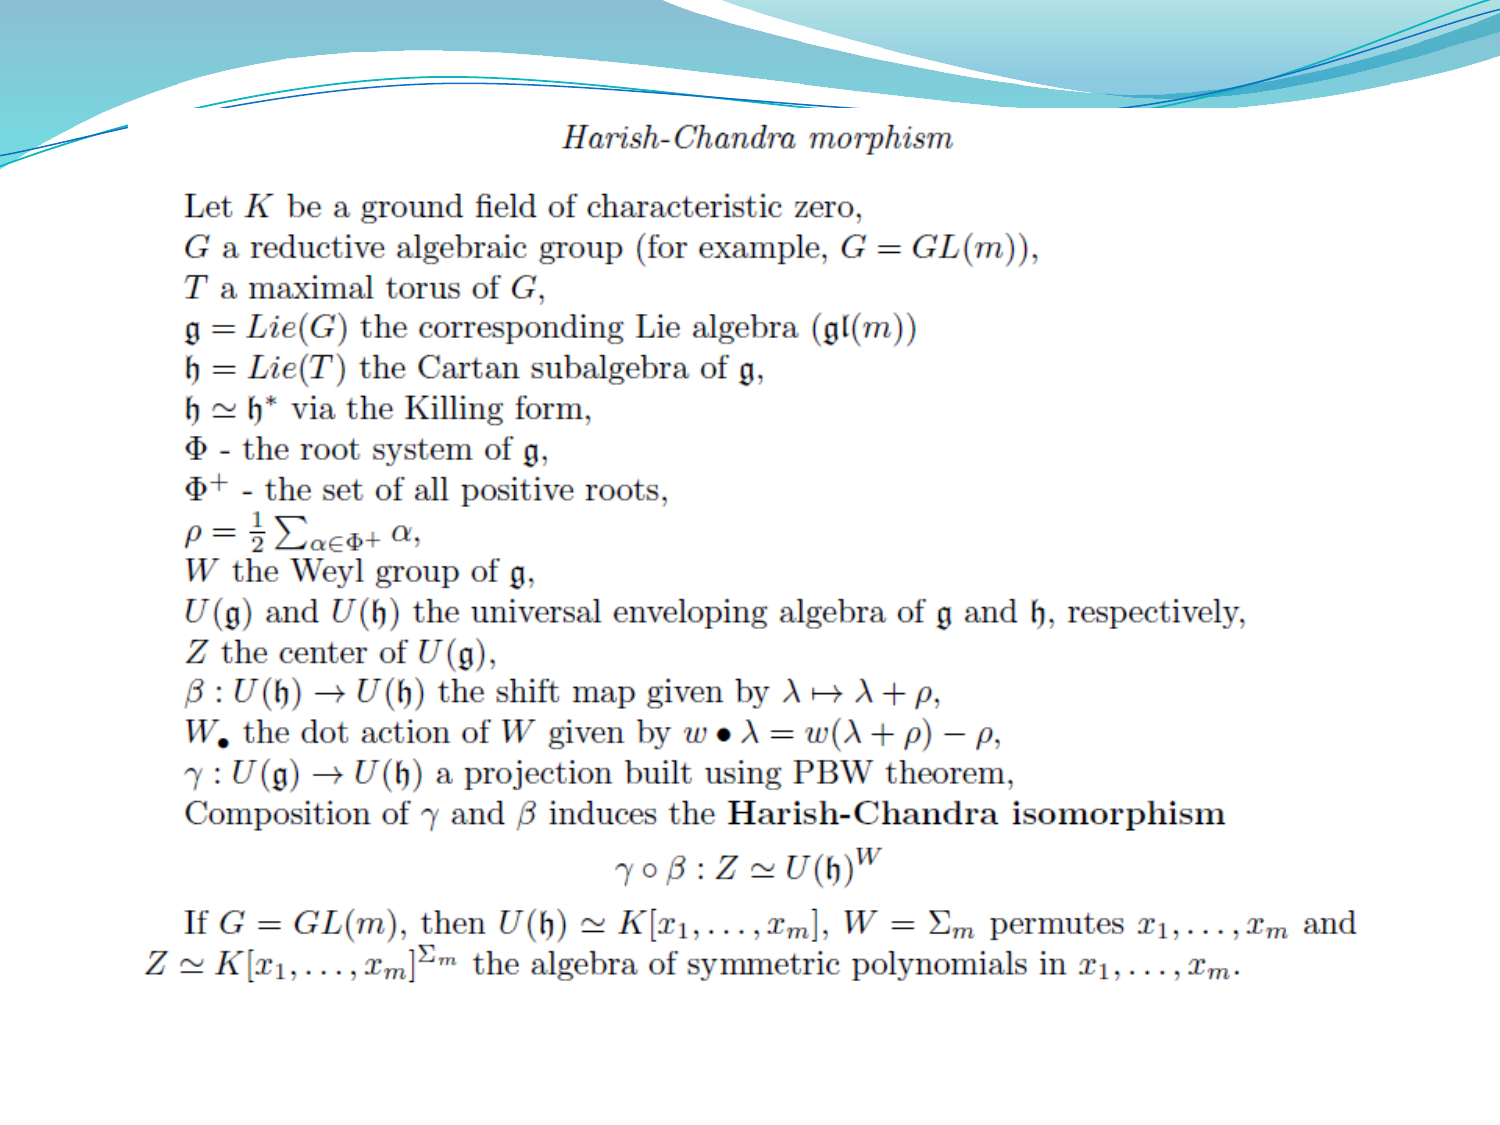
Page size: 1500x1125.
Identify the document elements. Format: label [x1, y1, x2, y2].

picture [127, 108, 1373, 1017]
